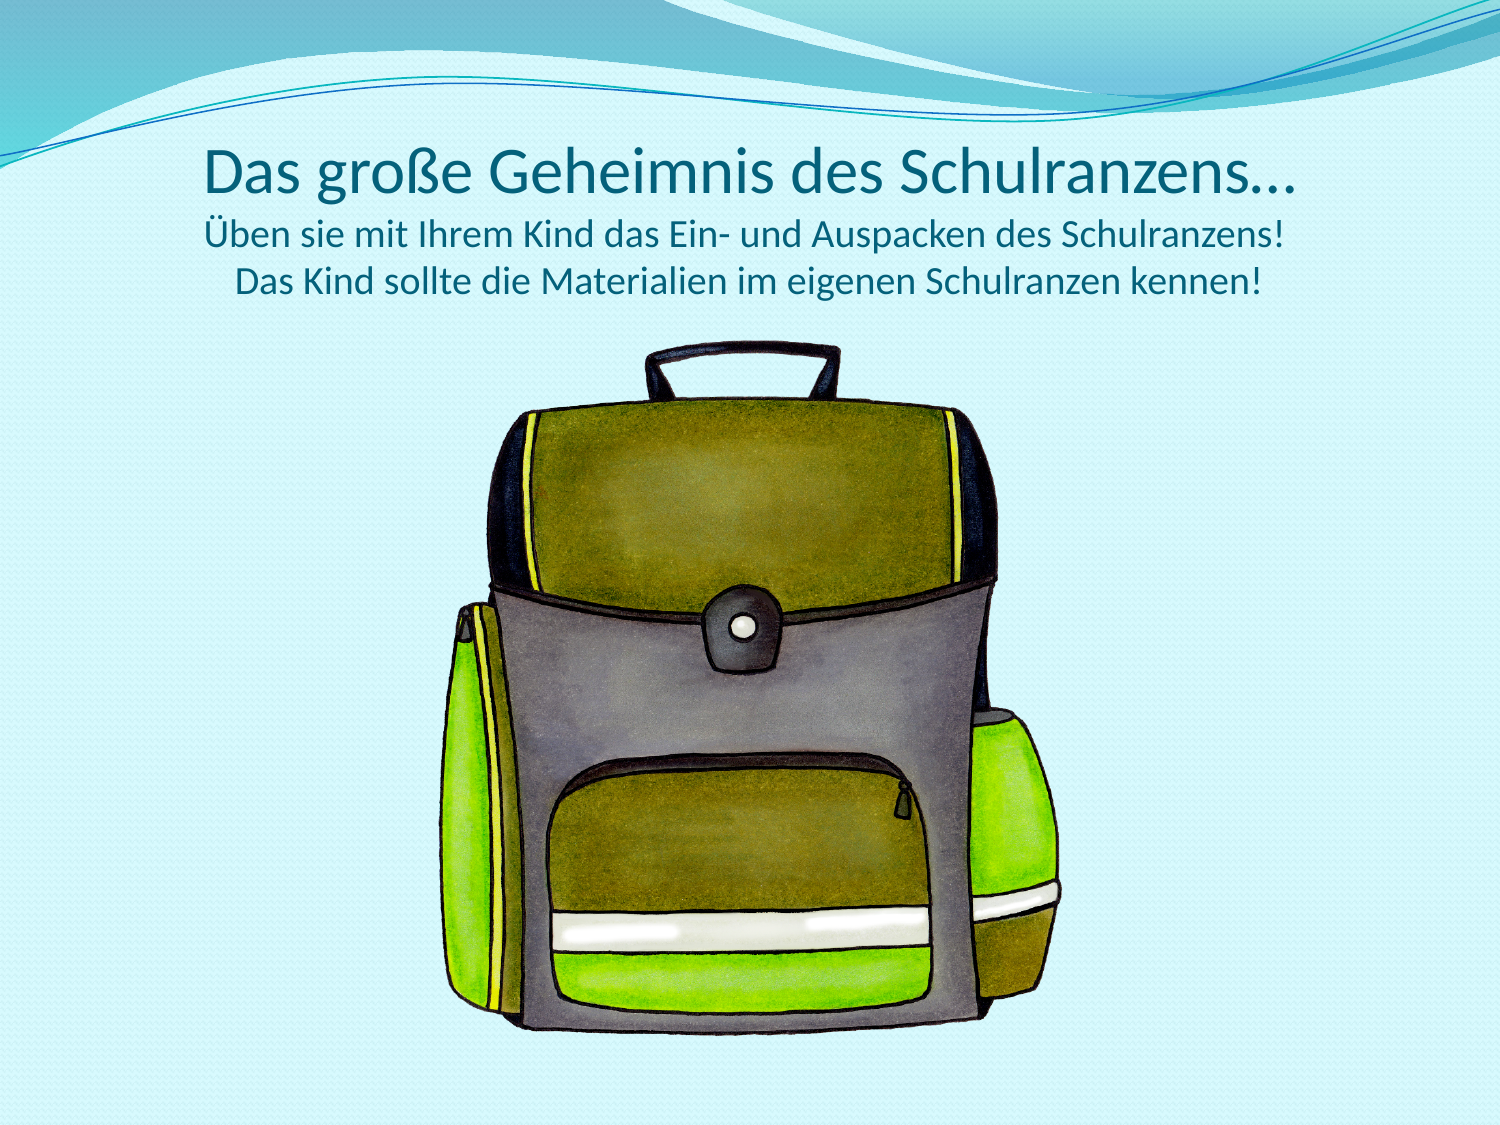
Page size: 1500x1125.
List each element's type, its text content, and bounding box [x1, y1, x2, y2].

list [435, 337, 1064, 1038]
title Das große Geheimnis des Schulranzens… Üben sie mit Ihrem Kind das Ein- und Auspacken des Schulranzens! Das Kind sollte die Materialien im eigenen Schulranzen kennen! [75, 115, 1425, 303]
